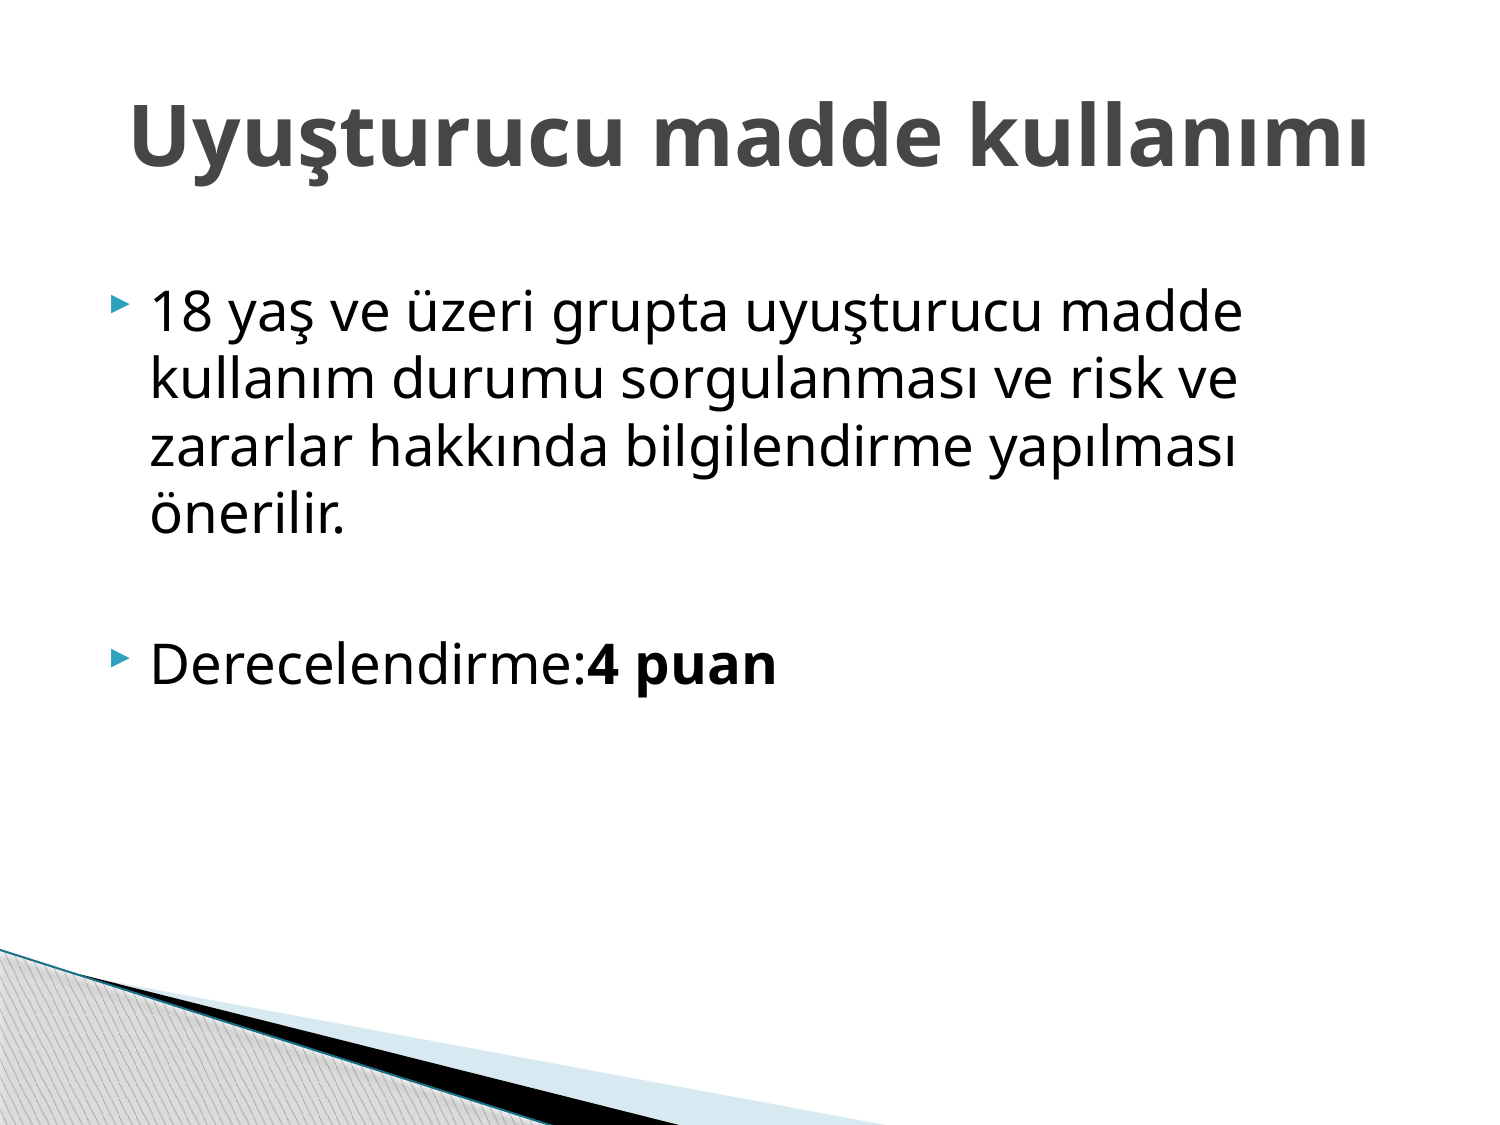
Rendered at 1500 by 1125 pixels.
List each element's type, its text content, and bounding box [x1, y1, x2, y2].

list 18 yaş ve üzeri grupta uyuşturucu madde kullanım durumu sorgulanması ve risk ve zararlar hakkında bilgilendirme yapılması önerilir. Derecelendirme:4 puan [74, 266, 1426, 986]
title Uyuşturucu madde kullanımı [75, 45, 1425, 220]
